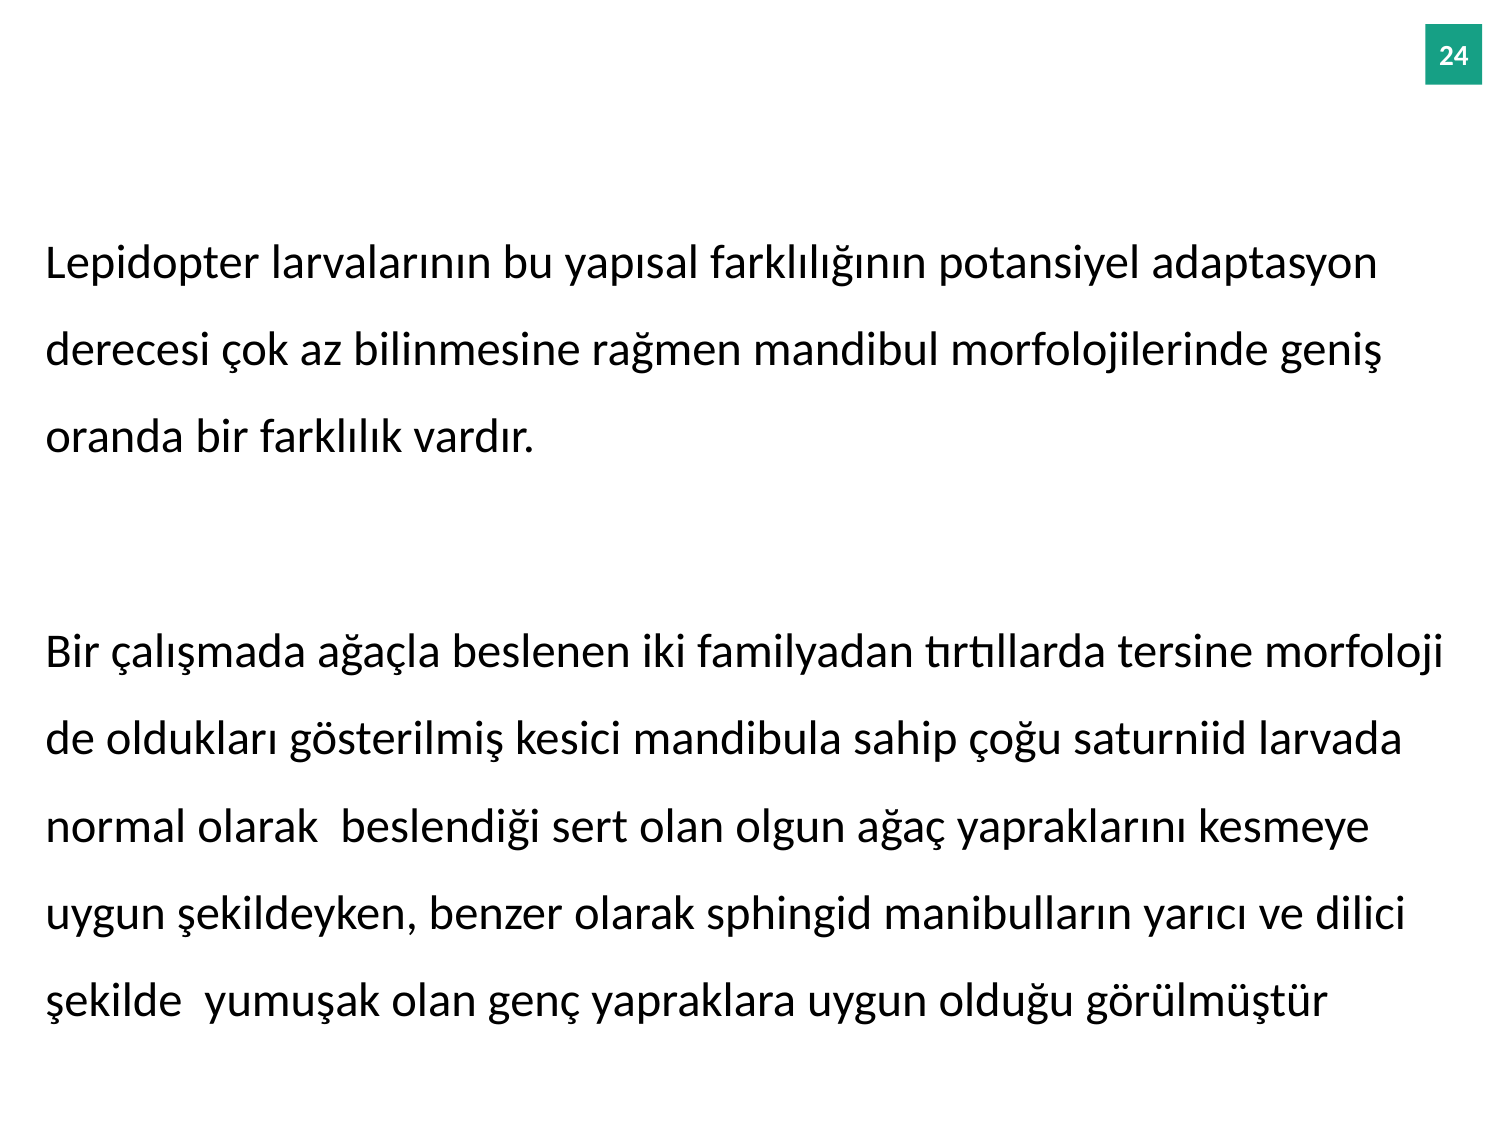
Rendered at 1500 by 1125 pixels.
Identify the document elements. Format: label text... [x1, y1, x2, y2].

list Lepidopter larvalarının bu yapısal farklılığının potansiyel adaptasyon derecesi çok az bilinmesine rağmen mandibul morfolojilerinde geniş oranda bir farklılık vardır. Bir çalışmada ağaçla beslenen iki familyadan tırtıllarda tersine morfoloji de oldukları gösterilmiş kesici mandibula sahip çoğu saturniid larvada normal olarak beslendiği sert olan olgun ağaç yapraklarını kesmeye uygun şekildeyken, benzer olarak sphingid manibulların yarıcı ve dilici şekilde yumuşak olan genç yapraklara uygun olduğu görülmüştür [30, 193, 1473, 1061]
